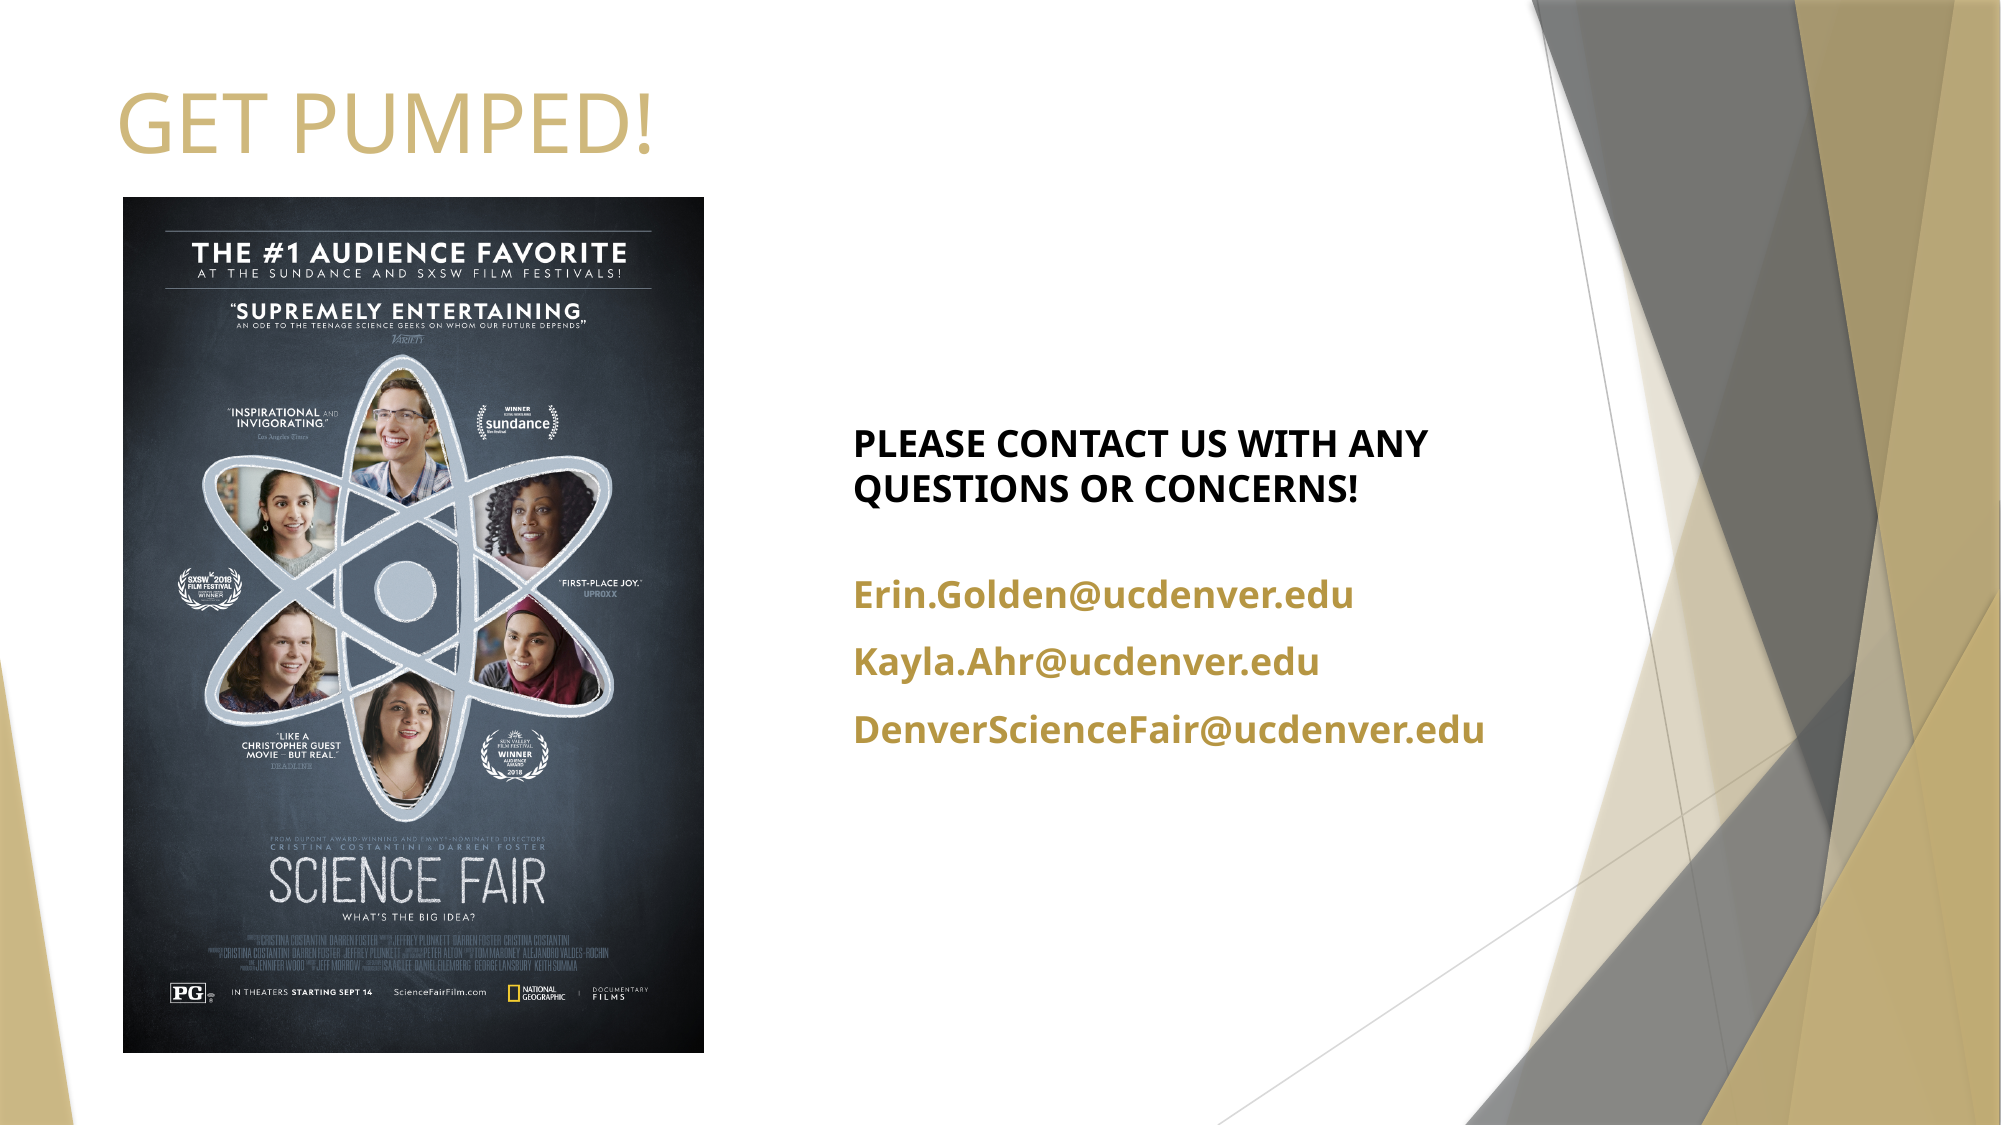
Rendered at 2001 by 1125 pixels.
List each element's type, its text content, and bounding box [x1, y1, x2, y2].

picture [122, 196, 705, 1053]
title GET PUMPED! [100, 63, 1571, 241]
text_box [837, 412, 1551, 753]
